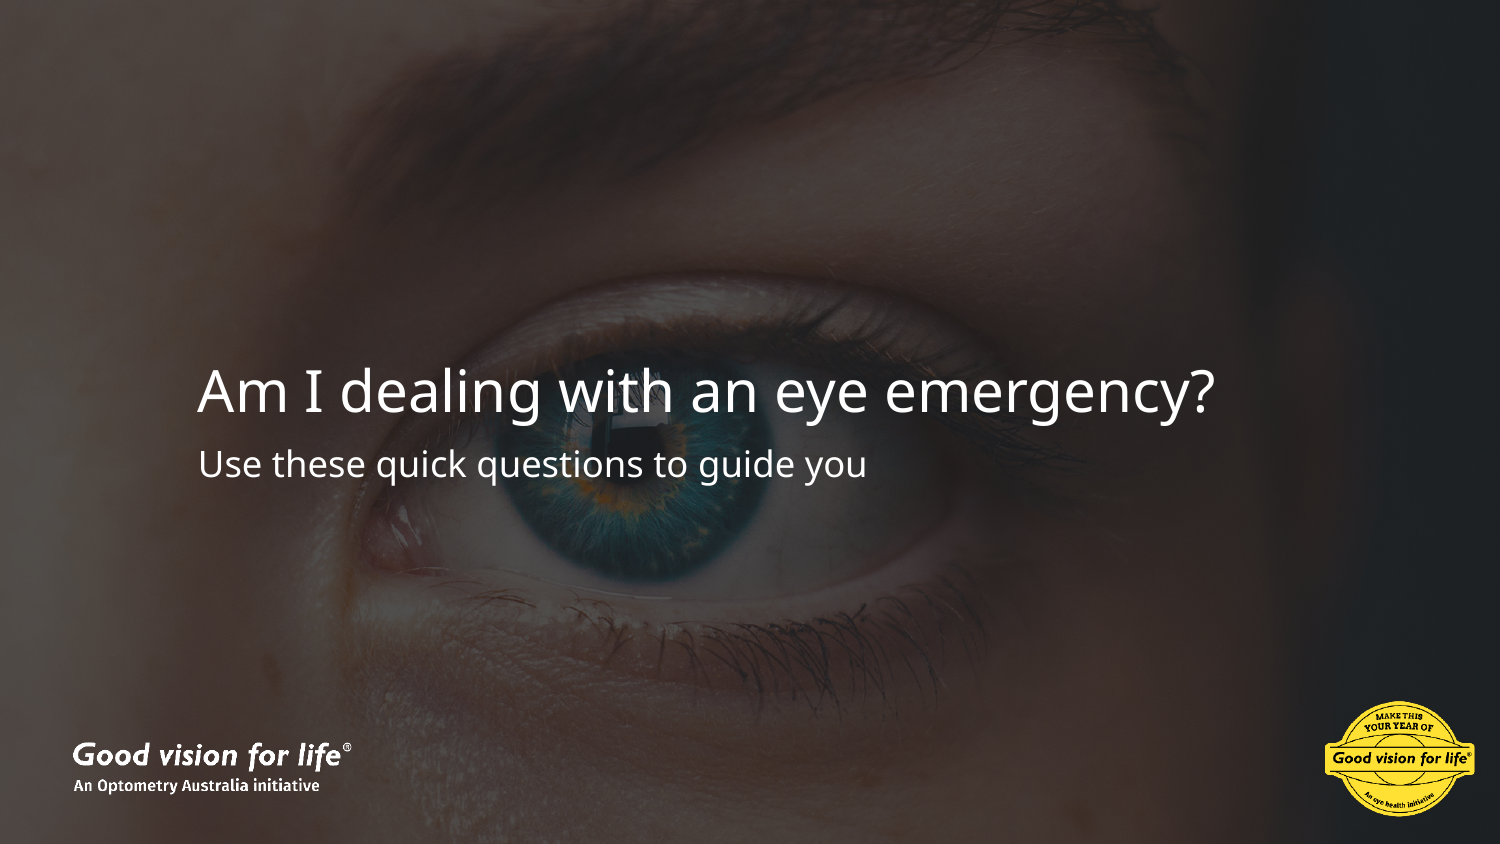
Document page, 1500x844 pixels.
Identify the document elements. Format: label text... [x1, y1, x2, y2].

picture [1299, 675, 1500, 844]
subtitle Use these quick questions to guide you [183, 433, 1329, 493]
title Am I dealing with an eye emergency? [183, 345, 1329, 433]
